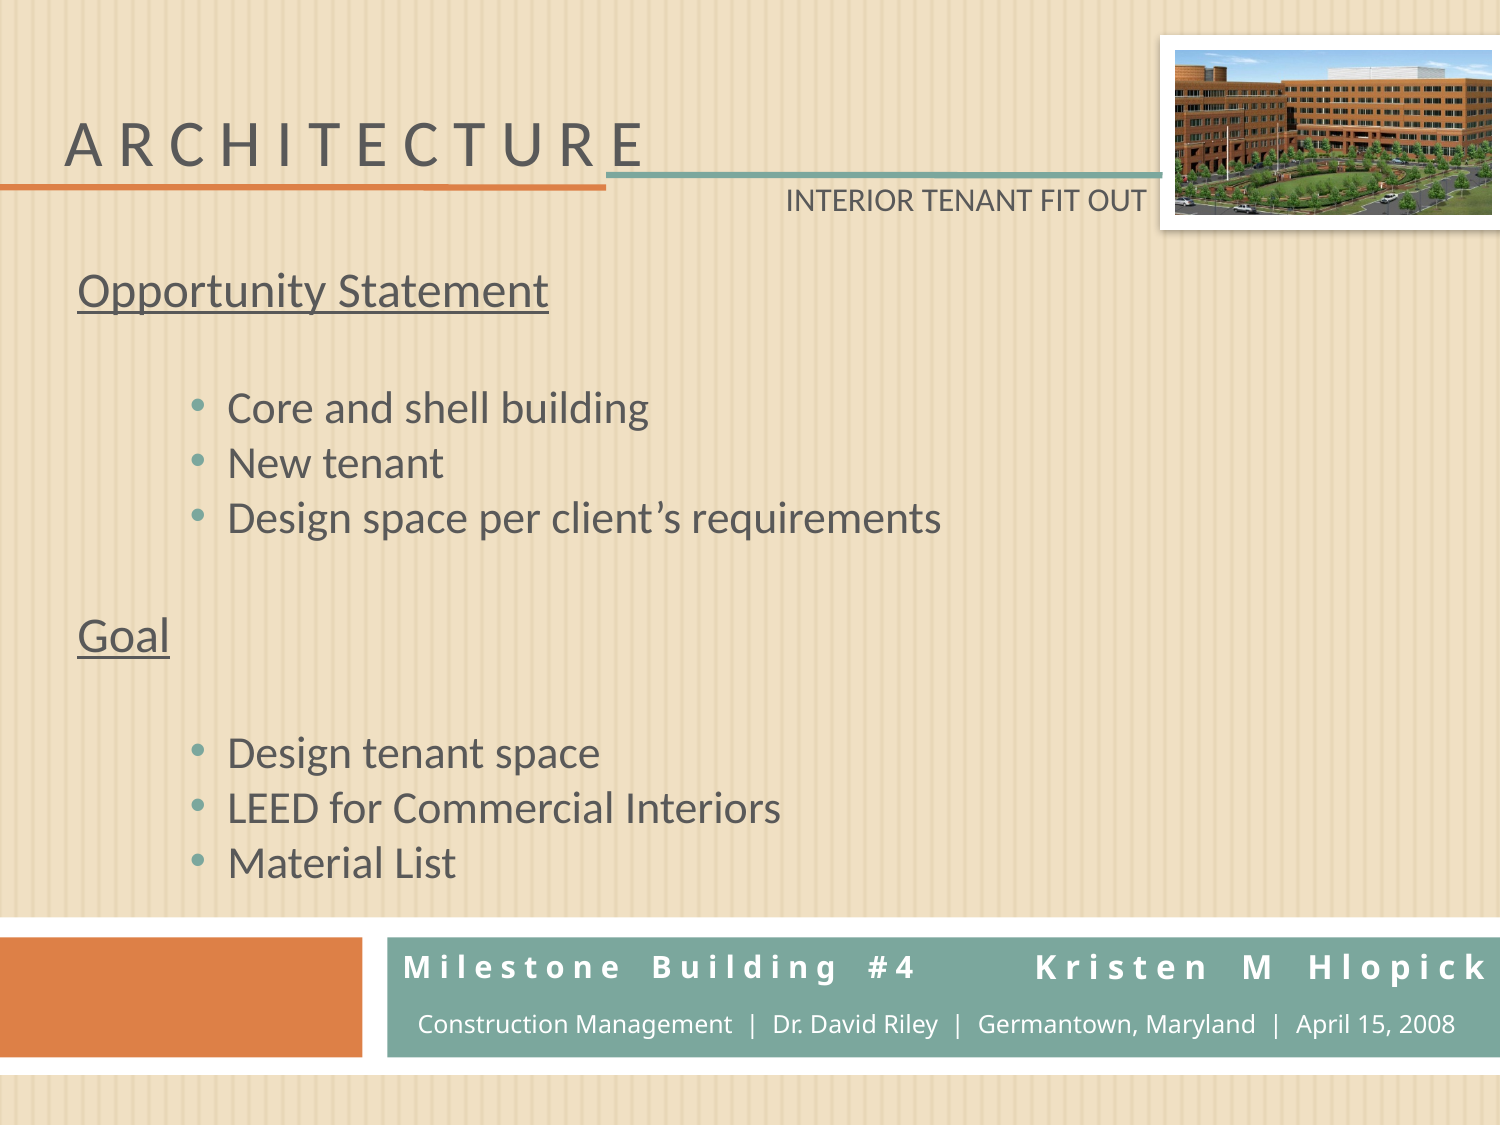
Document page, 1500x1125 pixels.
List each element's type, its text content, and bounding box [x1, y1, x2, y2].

text_box Opportunity Statement Core and shell building New tenant Design space per client’s requirements Goal Design tenant space LEED for Commercial Interiors Material List [62, 249, 1438, 895]
title A r c h I t e c t u r e [308, 87, 1155, 162]
text_box Interior Tenant Fit out [308, 162, 1163, 225]
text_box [0, 917, 1500, 1076]
picture [1174, 49, 1493, 216]
title A r c h I t e c t u r e [50, 87, 297, 162]
text_box Interior Tenant Fit out [49, 162, 297, 225]
